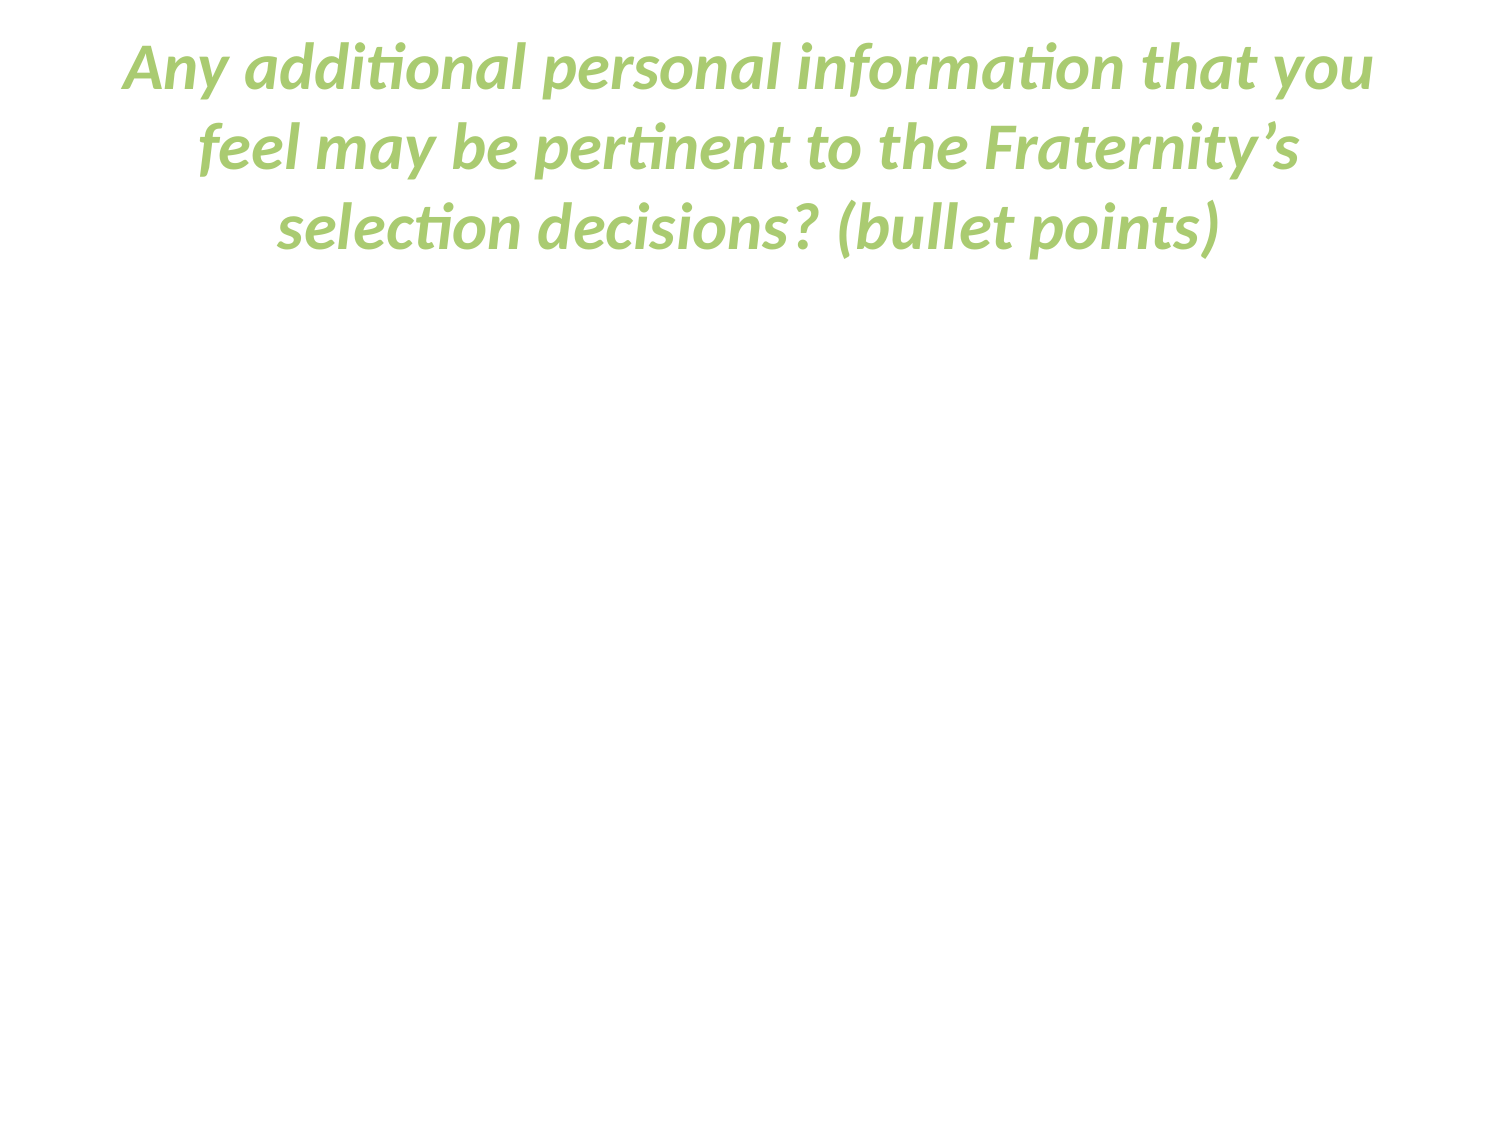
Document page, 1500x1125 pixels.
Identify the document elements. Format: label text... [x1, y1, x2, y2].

title Any additional personal information that you feel may be pertinent to the Fraternity’s selection decisions? (bullet points) [75, 48, 1425, 237]
